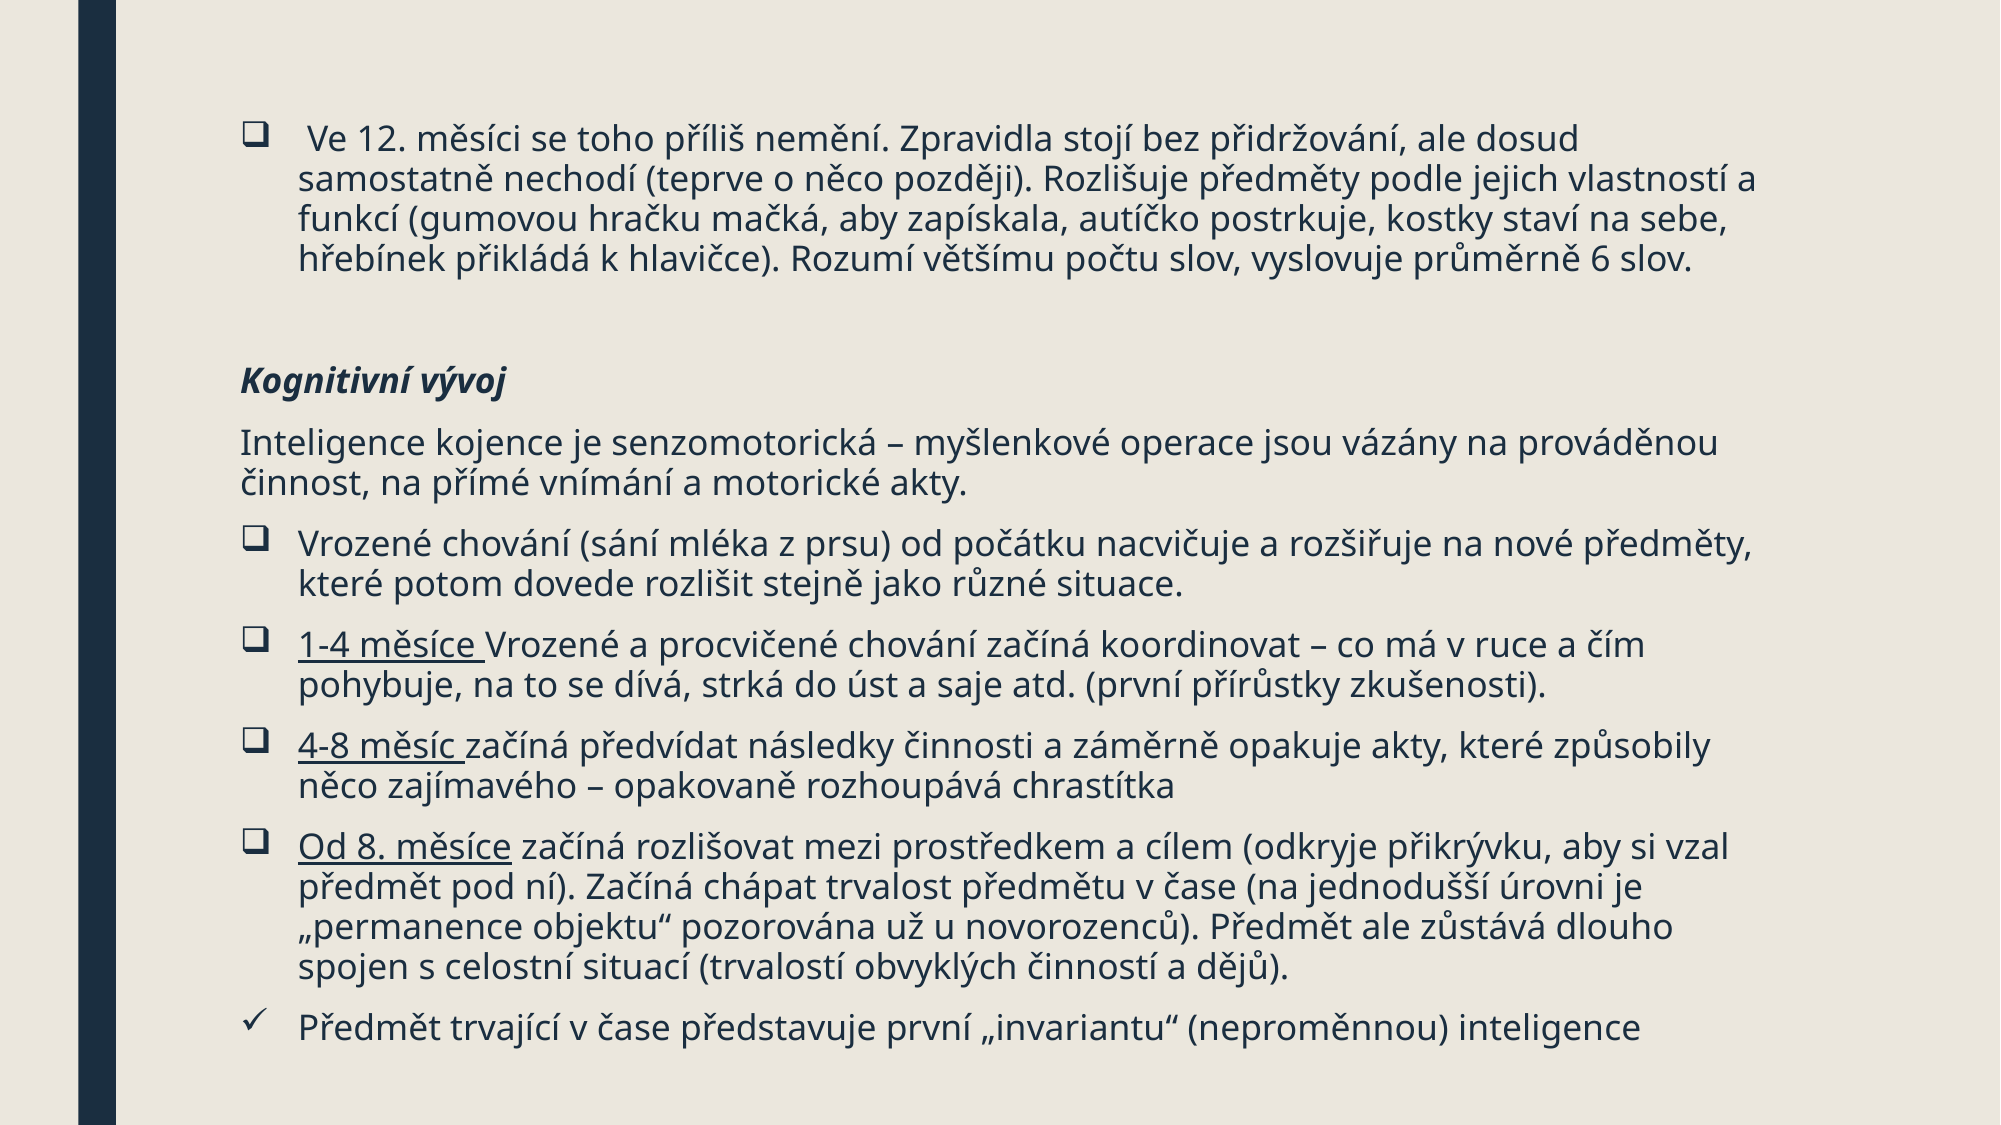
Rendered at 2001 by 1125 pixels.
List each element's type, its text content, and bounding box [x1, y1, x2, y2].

list Ve 12. měsíci se toho příliš nemění. Zpravidla stojí bez přidržování, ale dosud samostatně nechodí (teprve o něco později). Rozlišuje předměty podle jejich vlastností a funkcí (gumovou hračku mačká, aby zapískala, autíčko postrkuje, kostky staví na sebe, hřebínek přikládá k hlavičce). Rozumí většímu počtu slov, vyslovuje průměrně 6 slov. Kognitivní vývoj Inteligence kojence je senzomotorická – myšlenkové operace jsou vázány na prováděnou činnost, na přímé vnímání a motorické akty. Vrozené chování (sání mléka z prsu) od počátku nacvičuje a rozšiřuje na nové předměty, které potom dovede rozlišit stejně jako různé situace. 1-4 měsíce Vrozené a procvičené chování začíná koordinovat – co má v ruce a čím pohybuje, na to se dívá, strká do úst a saje atd. (první přírůstky zkušenosti). 4-8 měsíc začíná předvídat následky činnosti a záměrně opakuje akty, které způsobily něco zajímavého – opakovaně rozhoupává chrastítka Od 8. měsíce začíná rozlišovat mezi prostředkem a cílem (odkryje přikrývku, aby si vzal předmět pod ní). Začíná chápat trvalost předmětu v čase (na jednodušší úrovni je „permanence objektu“ pozorována už u novorozenců). Předmět ale zůstává dlouho spojen s celostní situací (trvalostí obvyklých činností a dějů). Předmět trvající v čase představuje první „invariantu“ (neproměnnou) inteligence [225, 112, 1800, 1061]
